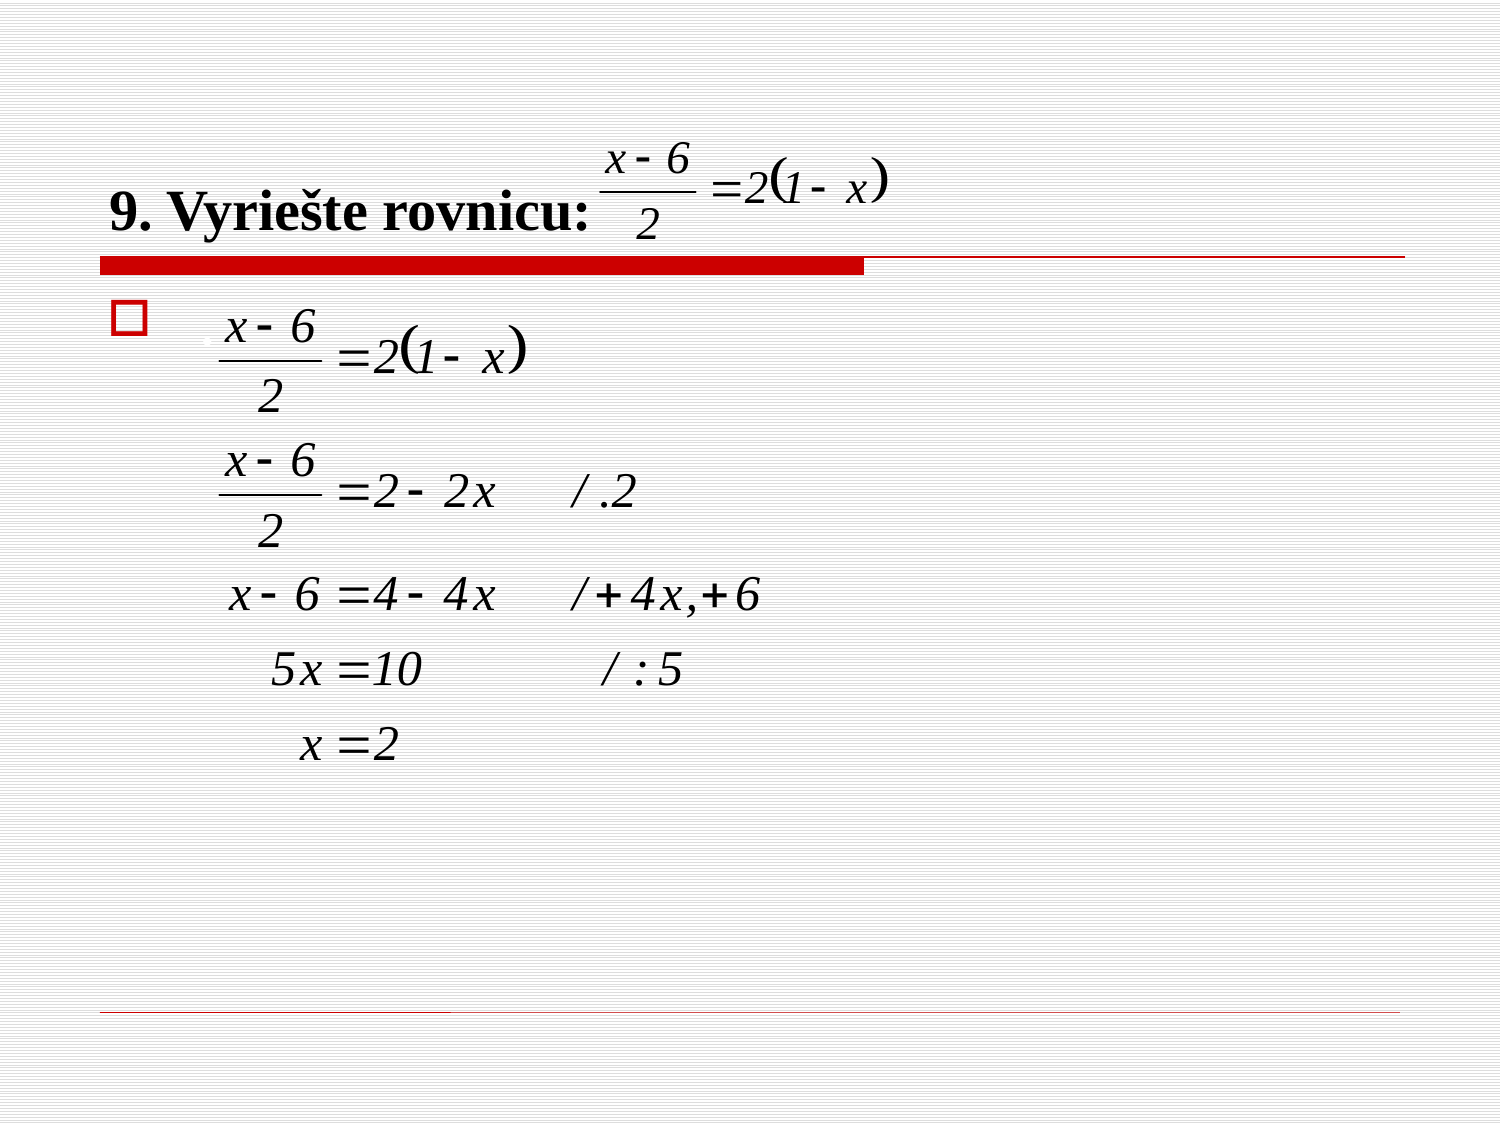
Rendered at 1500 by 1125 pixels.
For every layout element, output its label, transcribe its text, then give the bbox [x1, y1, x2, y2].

list . [92, 287, 1406, 988]
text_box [591, 128, 891, 251]
title 9. Vyriešte rovnicu: [93, 49, 1407, 250]
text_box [210, 292, 774, 774]
